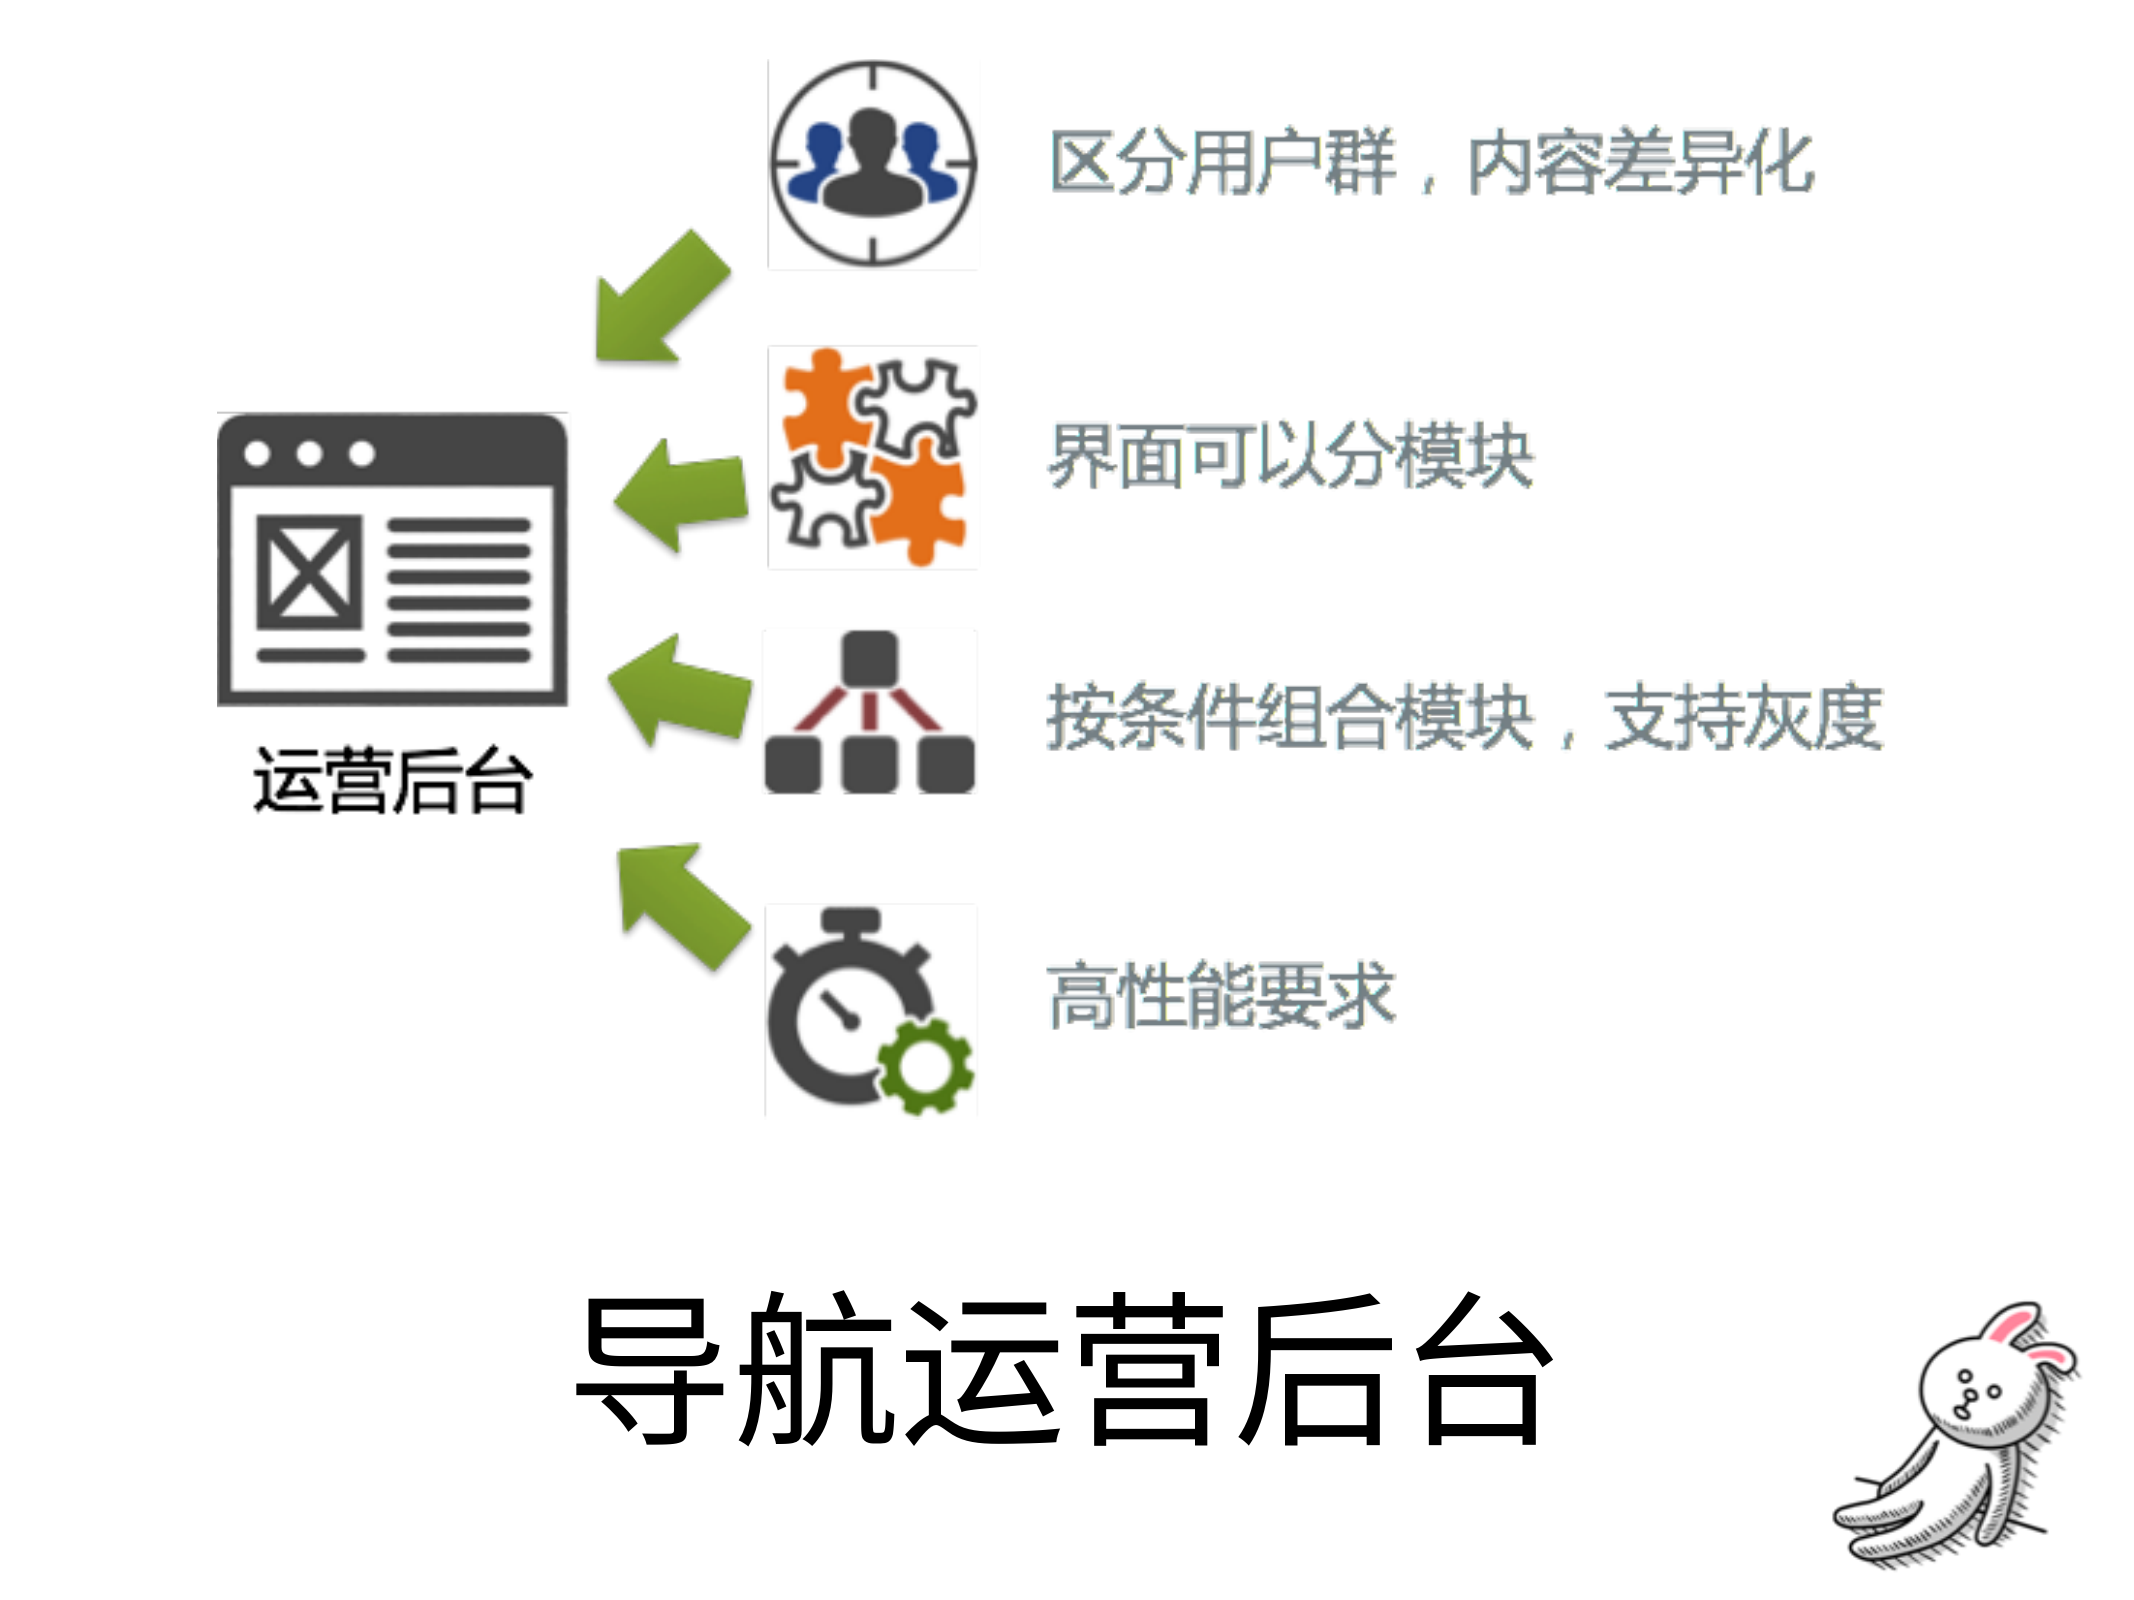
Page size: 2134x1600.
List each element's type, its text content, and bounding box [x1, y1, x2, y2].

picture [1829, 1294, 2093, 1581]
title 导航运营后台 [207, 1232, 1926, 1467]
picture [216, 59, 1917, 1120]
